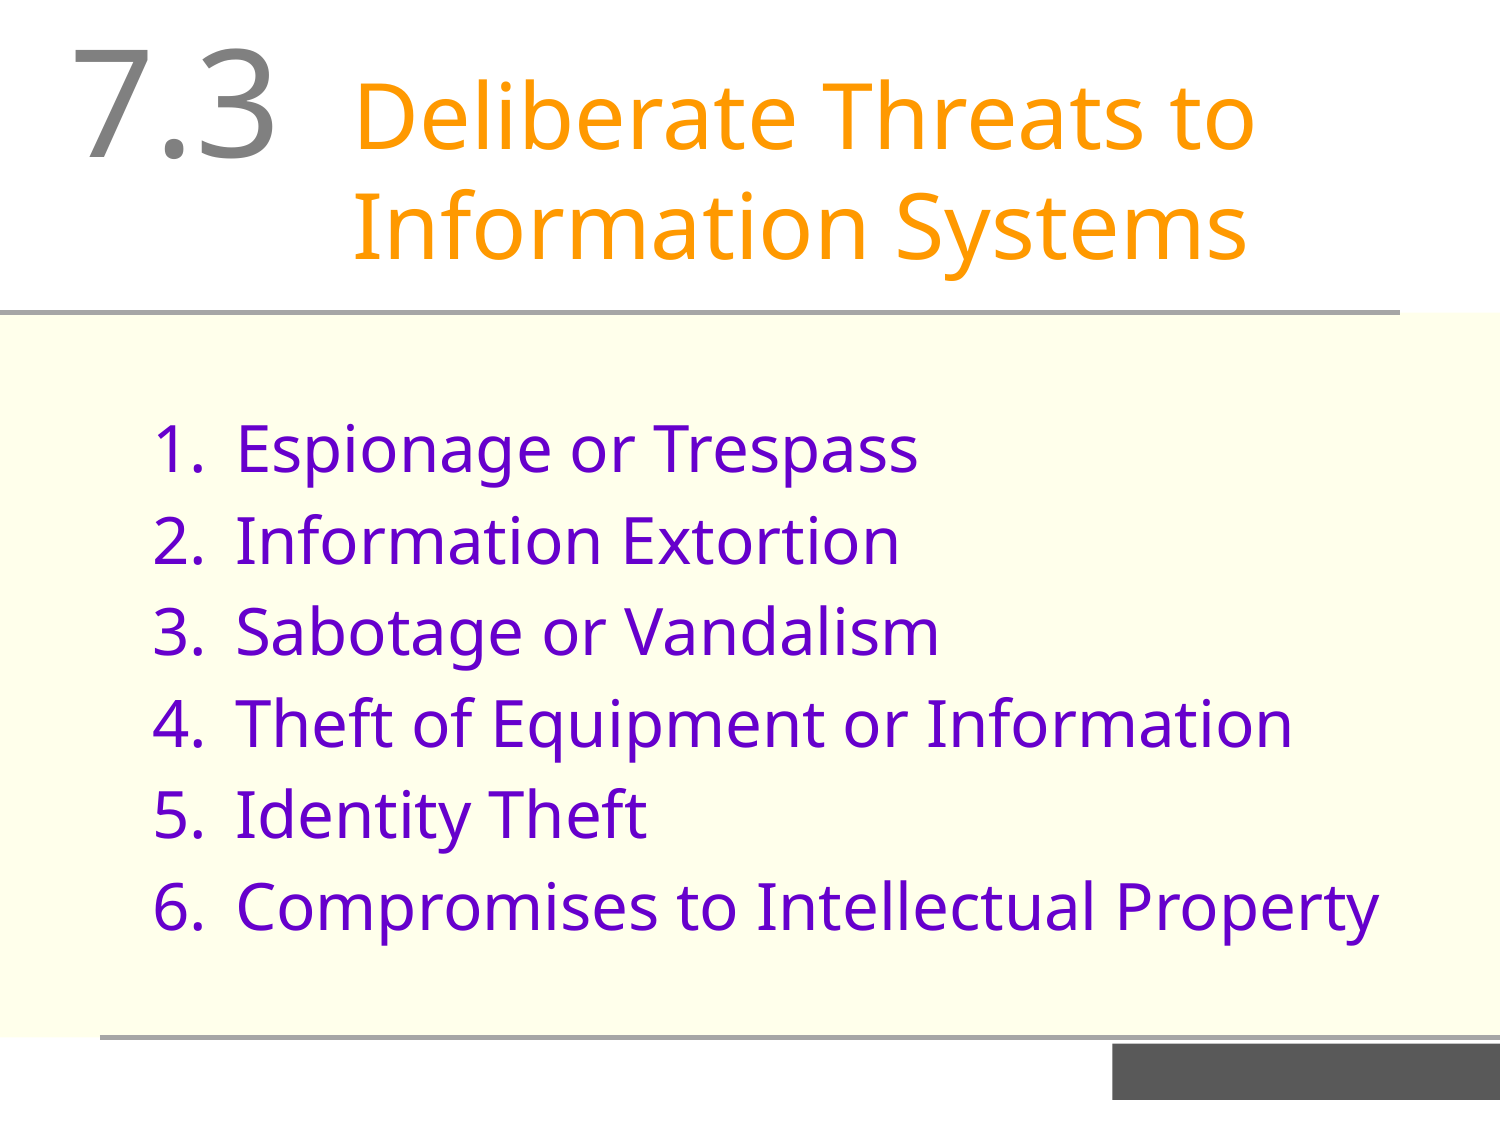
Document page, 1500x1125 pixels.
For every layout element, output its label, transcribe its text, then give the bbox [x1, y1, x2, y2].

list 7.3 [12, 0, 338, 250]
list Espionage or Trespass Information Extortion Sabotage or Vandalism Theft of Equipment or Information Identity Theft Compromises to Intellectual Property [137, 399, 1413, 1025]
subtitle Deliberate Threats to Information Systems [337, 50, 1413, 325]
